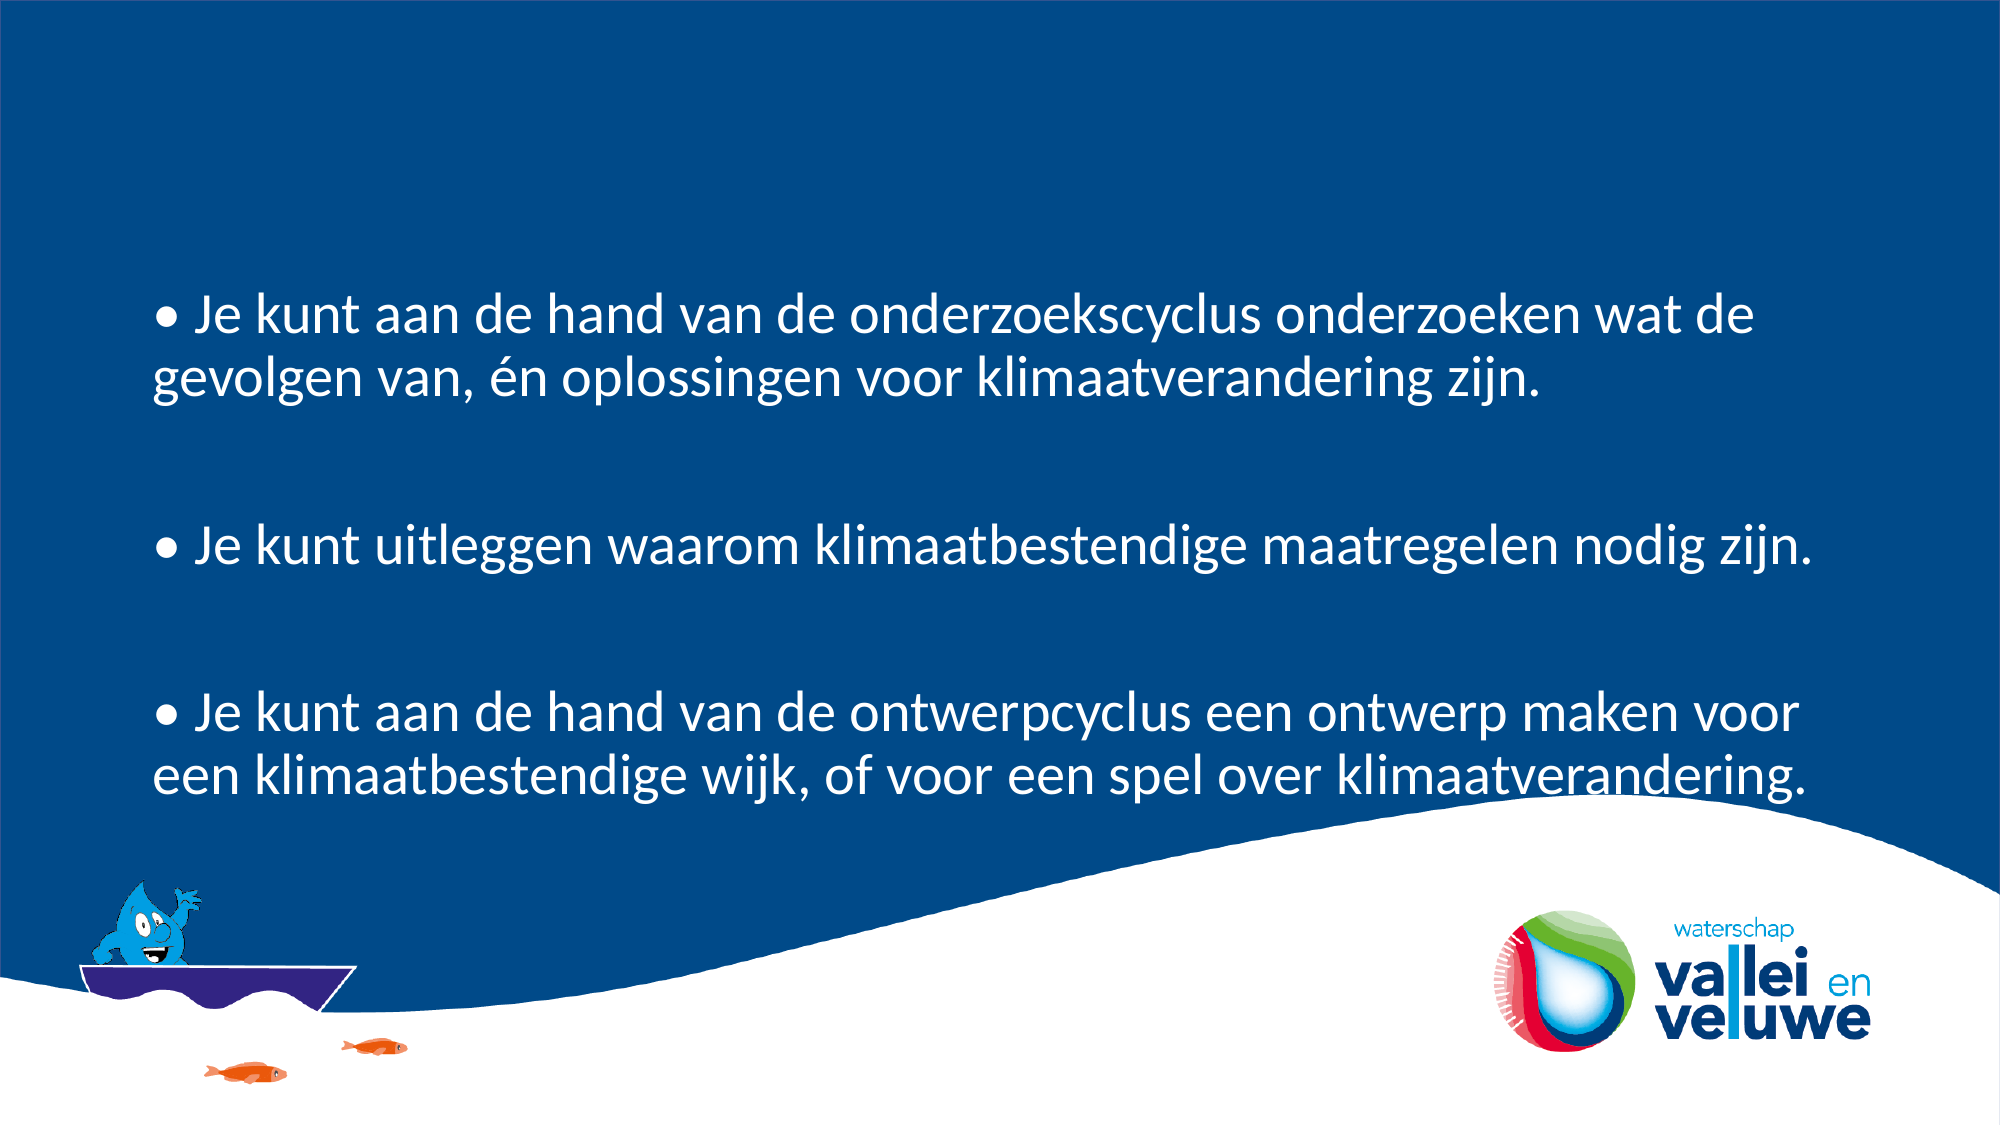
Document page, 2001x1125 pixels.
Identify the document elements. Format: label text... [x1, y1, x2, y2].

picture [0, 794, 2000, 1125]
list • Je kunt aan de hand van de onderzoekscyclus onderzoeken wat de gevolgen van, én oplossingen voor klimaatverandering zijn. • Je kunt uitleggen waarom klimaatbestendige maatregelen nodig zijn. • Je kunt aan de hand van de ontwerpcyclus een ontwerp maken voor een klimaatbestendige wijk, of voor een spel over klimaatverandering. [137, 275, 1863, 794]
text_box [0, 0, 2000, 794]
